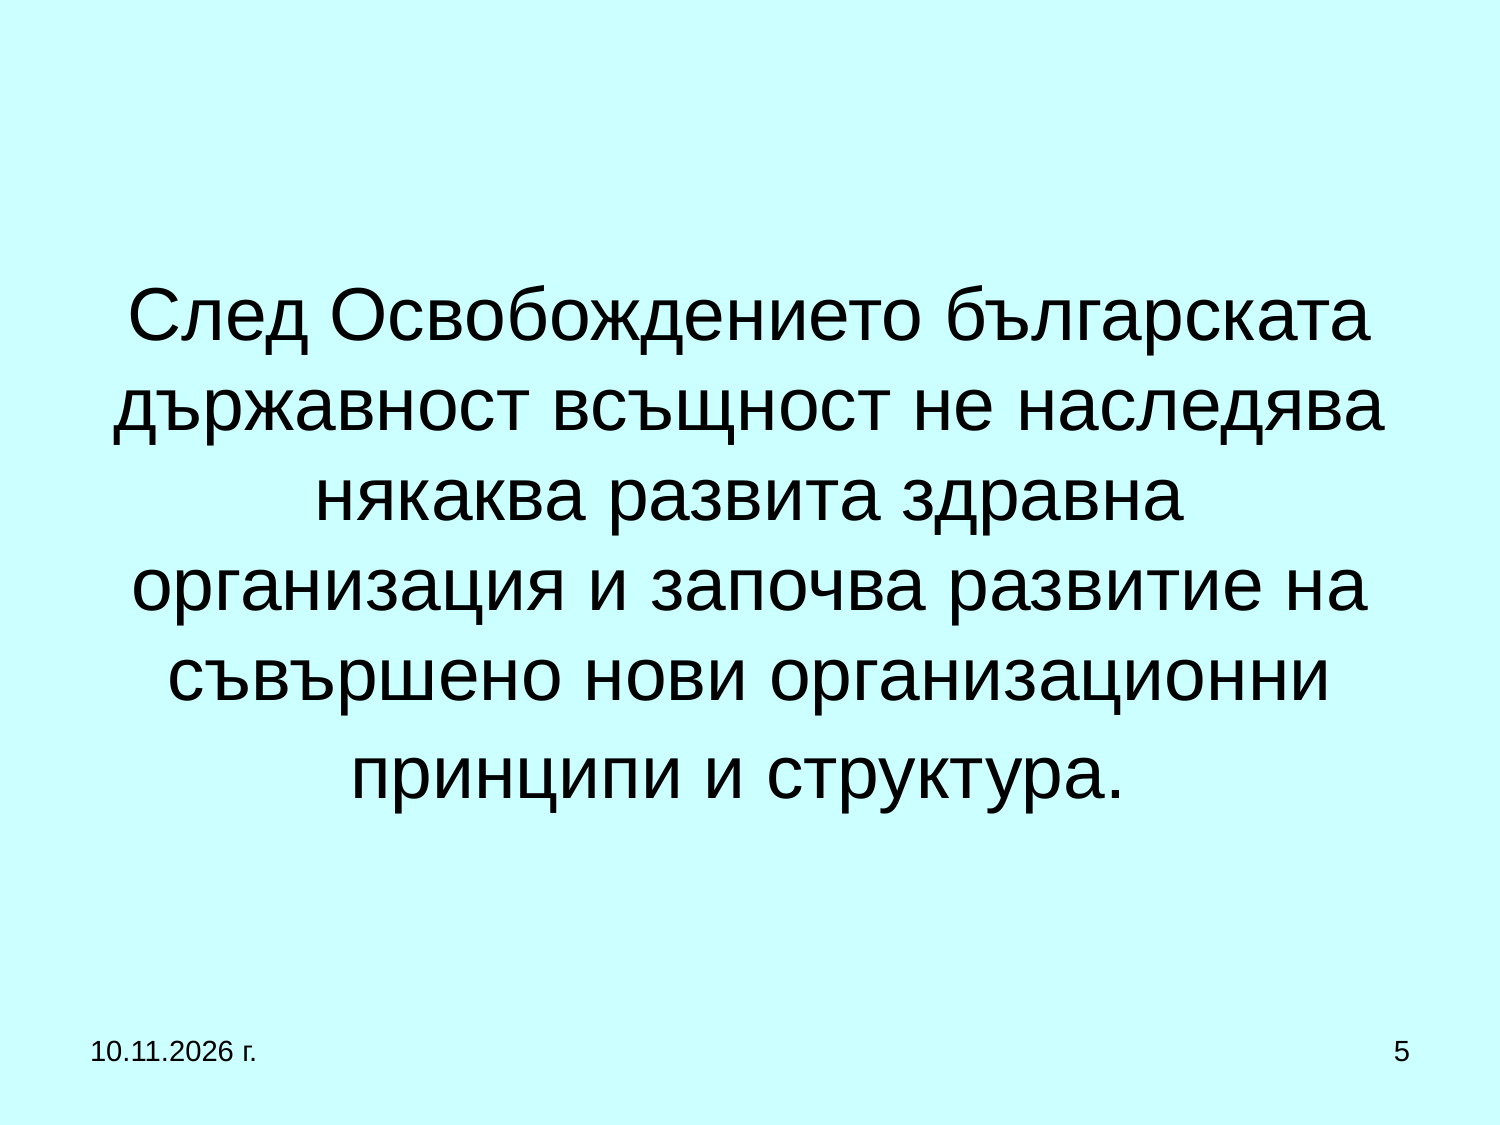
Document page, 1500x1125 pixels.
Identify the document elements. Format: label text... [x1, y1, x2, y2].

slide_number 5 [1074, 1024, 1425, 1103]
title След Освобождението българската държавност всъщност не наследява някаква развита здравна организация и започва развитие на съвършено нови организационни принципи и структура. [75, 45, 1425, 1035]
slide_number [75, 1024, 425, 1103]
